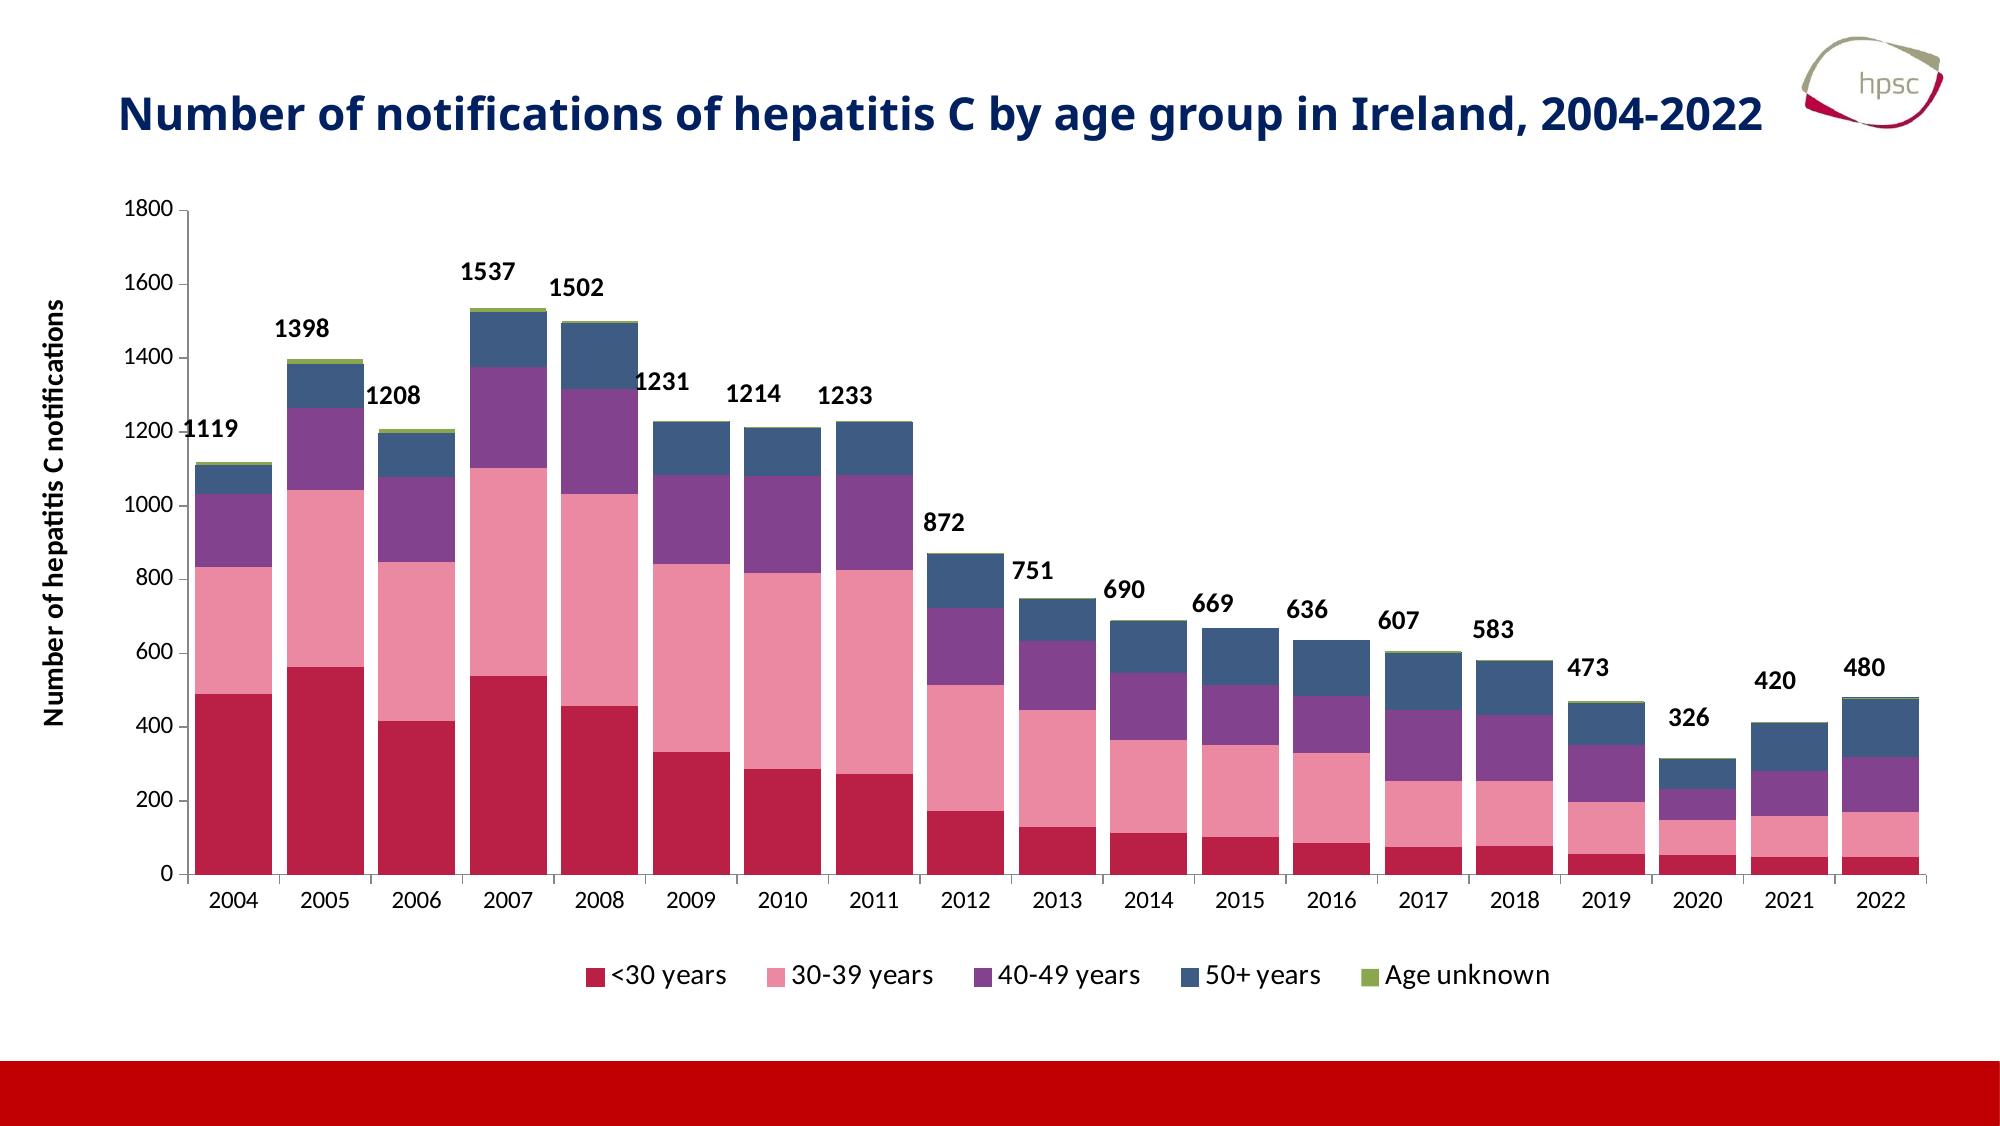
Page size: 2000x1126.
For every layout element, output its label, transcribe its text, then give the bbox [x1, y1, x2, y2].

title Number of notifications of hepatitis C by age group in Ireland, 2004-2022 [99, 50, 1813, 176]
chart [24, 187, 1951, 1013]
picture [1787, 12, 1956, 153]
